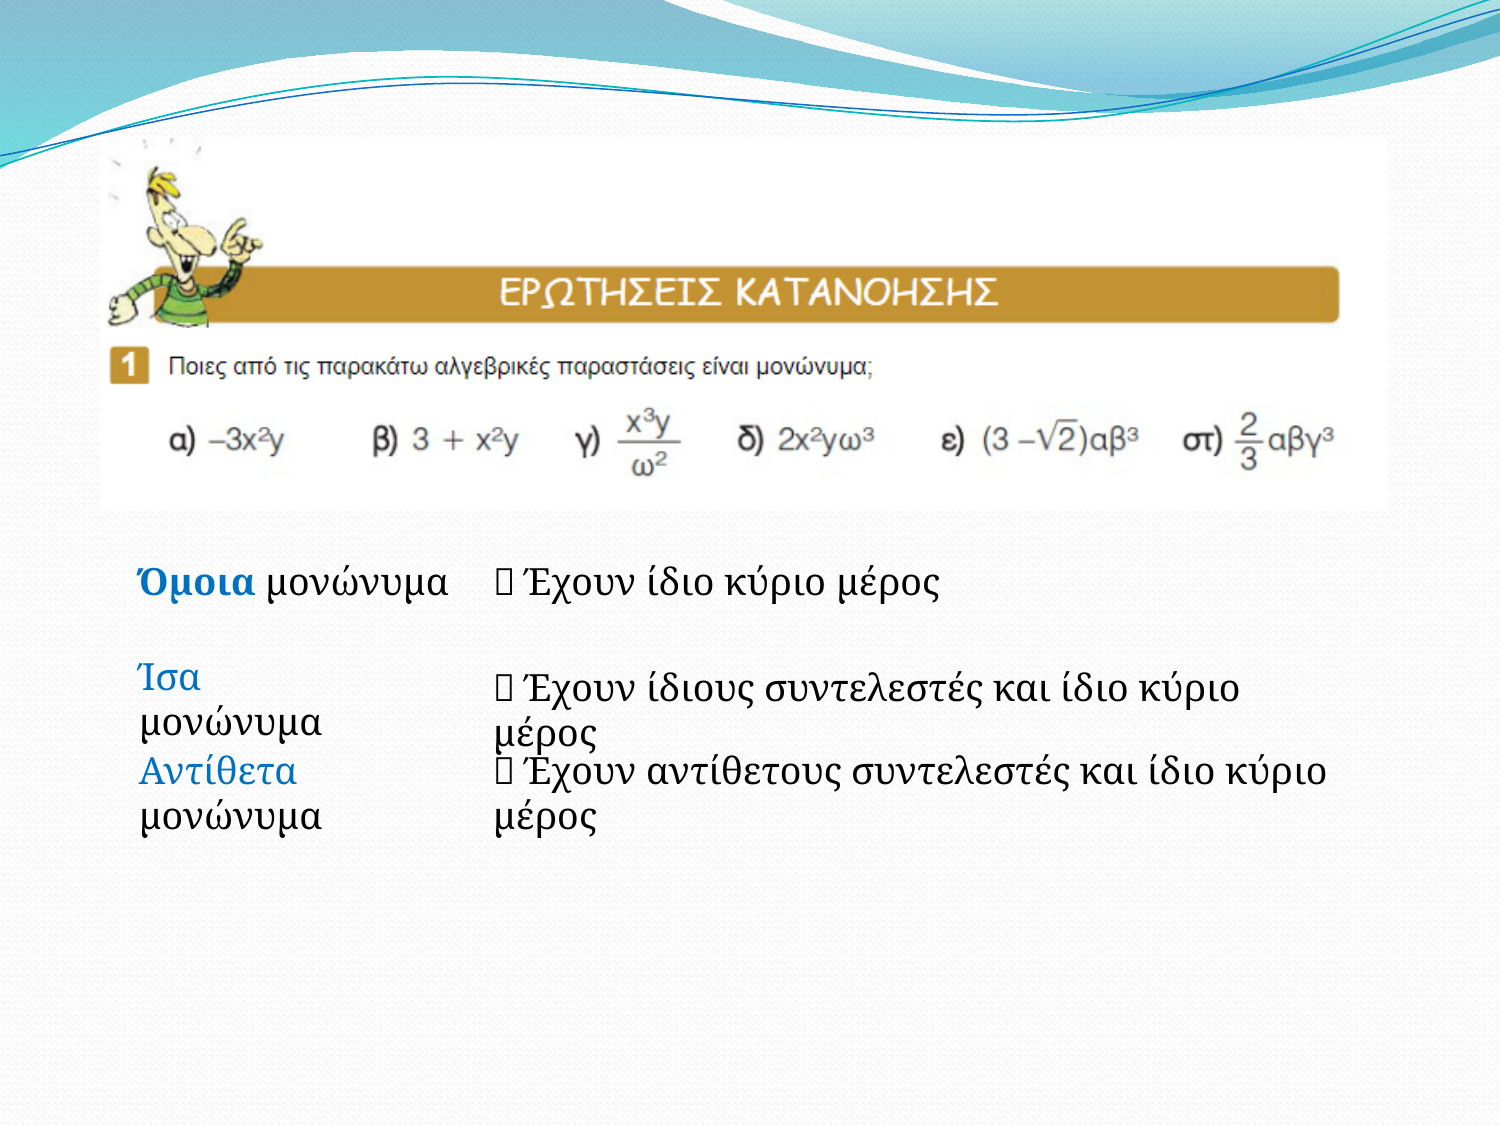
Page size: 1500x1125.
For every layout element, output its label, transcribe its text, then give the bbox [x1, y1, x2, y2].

text_box  Έχουν ίδιο κύριο μέρος [478, 550, 963, 611]
picture [100, 136, 1389, 511]
text_box  Έχουν ίδιους συντελεστές και ίδιο κύριο μέρος [478, 656, 1353, 739]
text_box Όμοια μονώνυμα [123, 550, 478, 611]
text_box Ίσα μονώνυμα [123, 645, 408, 739]
text_box  Έχουν αντίθετους συντελεστές και ίδιο κύριο μέρος [478, 739, 1400, 845]
text_box Αντίθετα μονώνυμα [123, 739, 478, 845]
